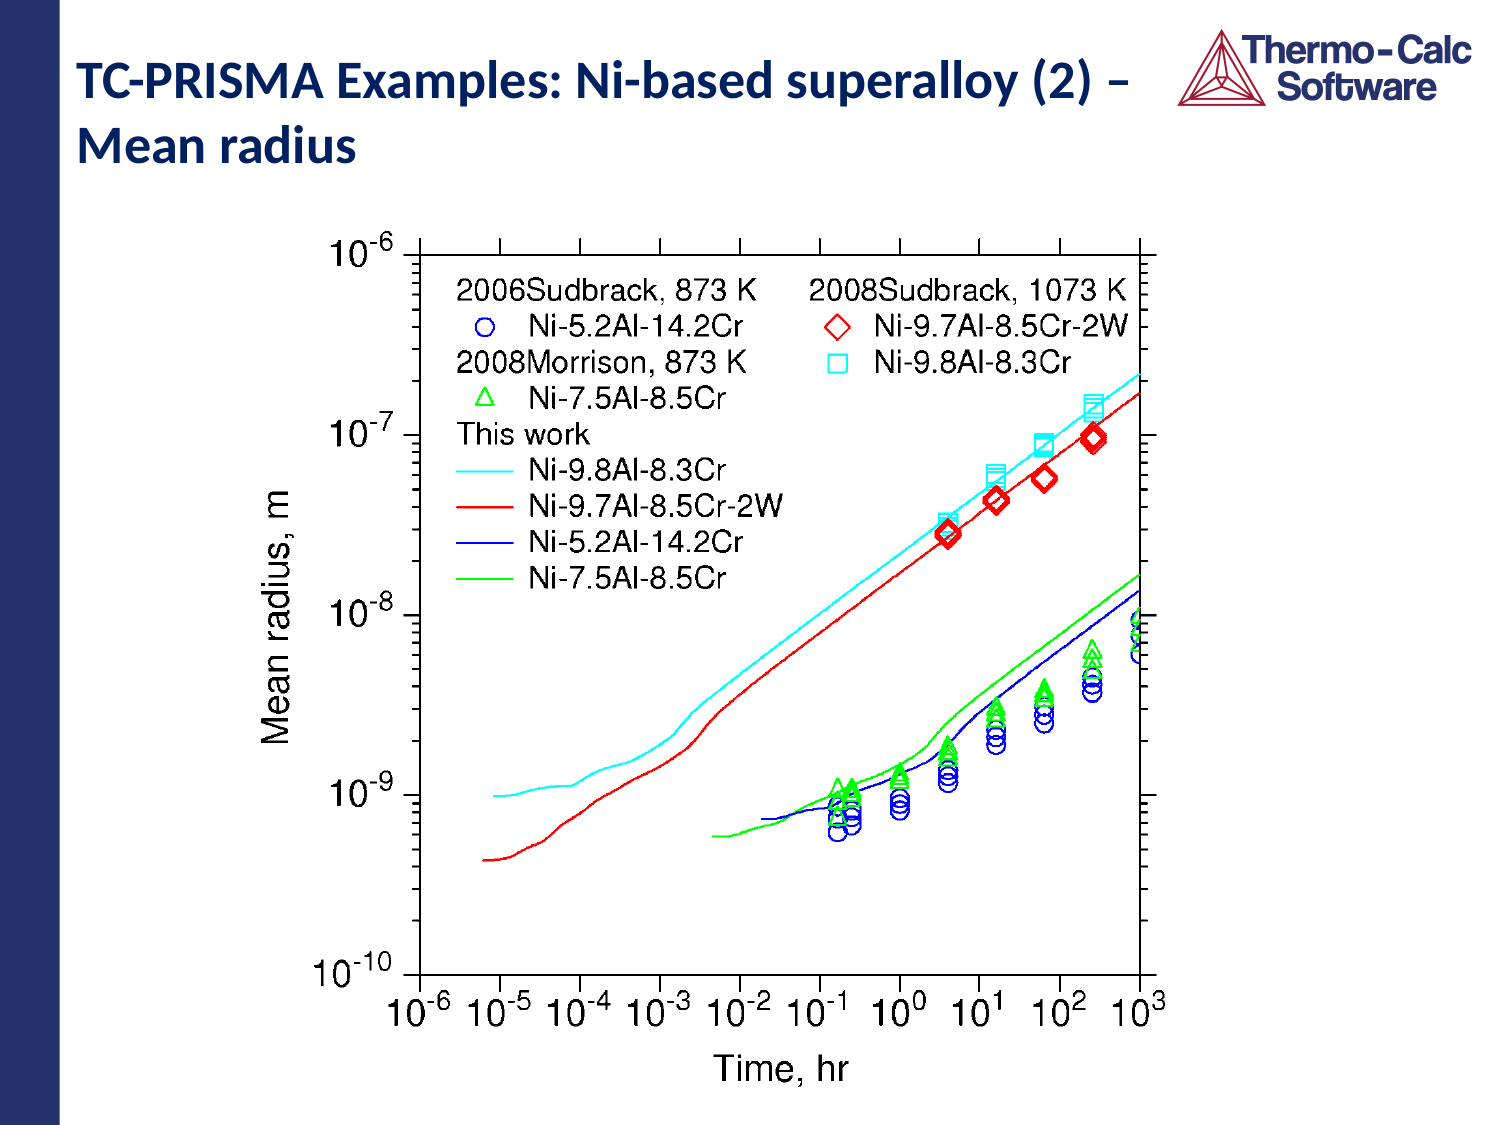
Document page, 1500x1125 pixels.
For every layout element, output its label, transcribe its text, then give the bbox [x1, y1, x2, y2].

text_box TC-PRISMA Examples: Ni-based superalloy (2) – Mean radius [76, 43, 1142, 174]
picture [0, 0, 1500, 1125]
